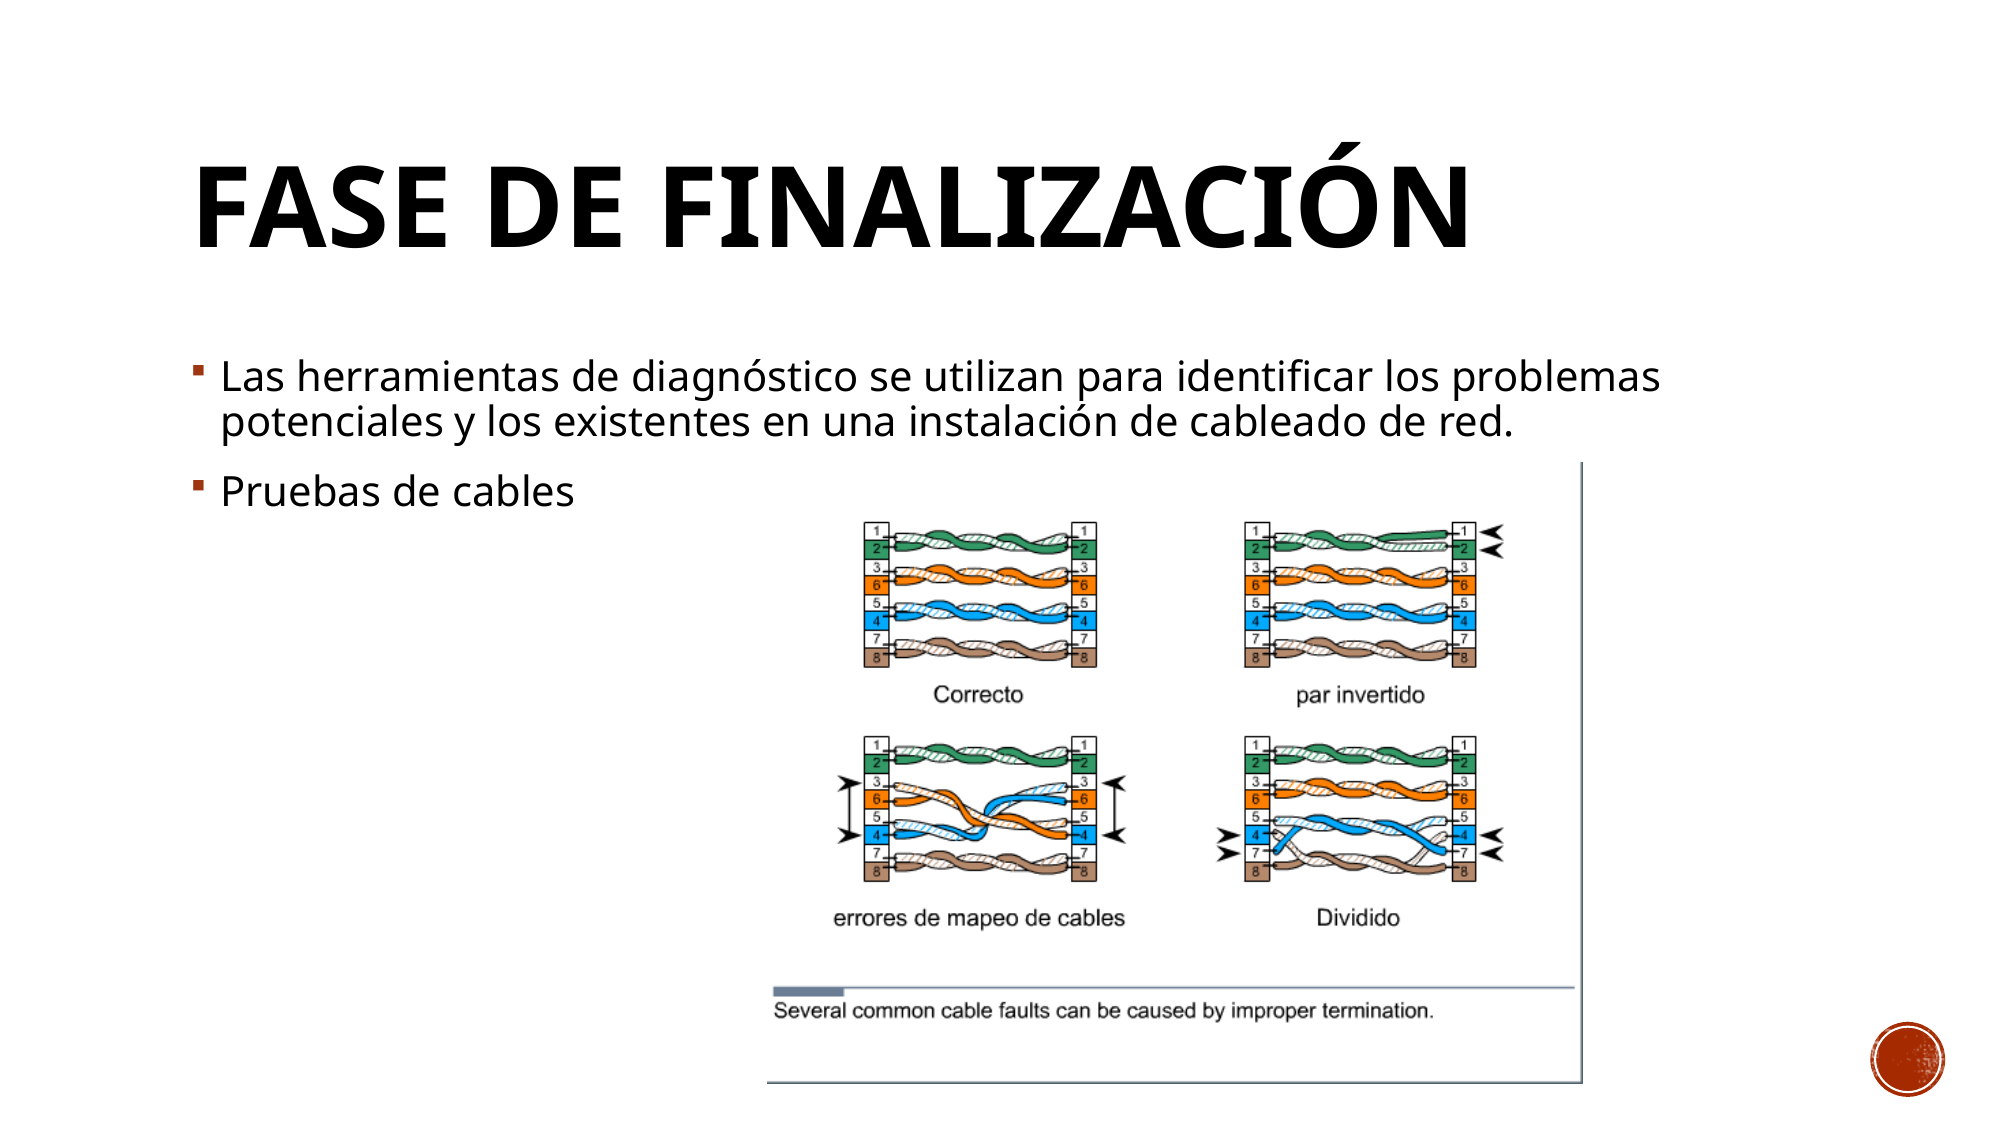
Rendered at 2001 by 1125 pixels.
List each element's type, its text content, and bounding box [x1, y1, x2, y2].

picture [767, 465, 1583, 1084]
title Fase de finalización [175, 79, 1826, 344]
list Las herramientas de diagnóstico se utilizan para identificar los problemas potenciales y los existentes en una instalación de cableado de red. Pruebas de cables [175, 348, 1826, 1013]
